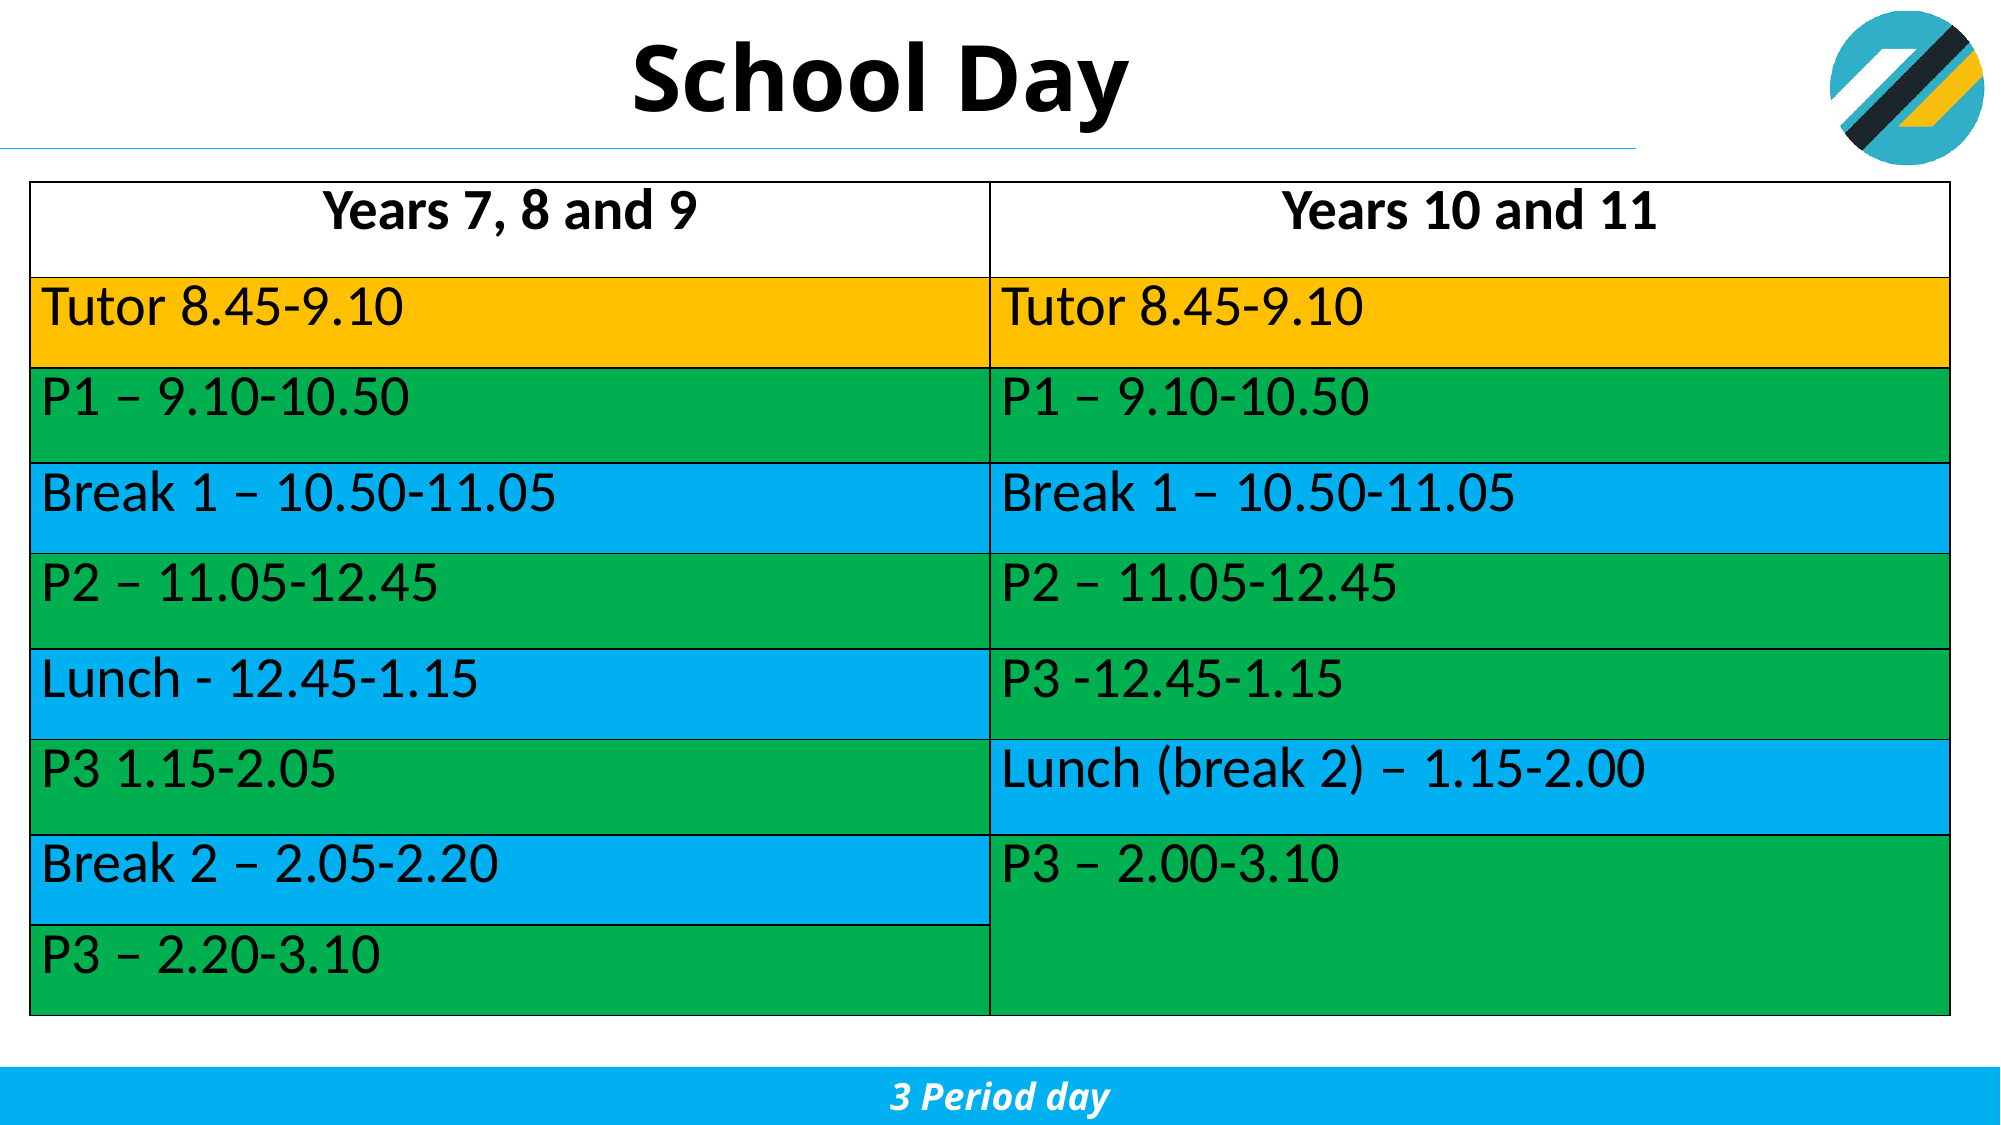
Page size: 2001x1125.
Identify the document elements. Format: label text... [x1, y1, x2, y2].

table_cell P1 – 9.10-10.50 [991, 369, 1949, 462]
table_header Years 7, 8 and 9 [31, 183, 989, 277]
table_cell Lunch (break 2) – 1.15-2.00 [991, 740, 1949, 834]
table_cell P3 – 2.20-3.10 [31, 926, 989, 1015]
table_cell P3 1.15-2.05 [31, 740, 989, 834]
table_cell Tutor 8.45-9.10 [31, 278, 989, 367]
table_cell Break 1 – 10.50-11.05 [31, 464, 989, 553]
picture [1830, 11, 1987, 166]
table_cell Lunch - 12.45-1.15 [31, 650, 989, 739]
table_cell Break 2 – 2.05-2.20 [31, 836, 989, 924]
table_header Years 10 and 11 [991, 183, 1949, 277]
table_cell Break 1 – 10.50-11.05 [991, 464, 1949, 553]
title School Day [30, 56, 1756, 108]
table_cell P2 – 11.05-12.45 [31, 554, 989, 648]
table_cell P2 – 11.05-12.45 [991, 554, 1949, 648]
table_cell Tutor 8.45-9.10 [991, 278, 1949, 367]
table_cell P3 -12.45-1.15 [991, 650, 1949, 739]
table_cell P1 – 9.10-10.50 [31, 369, 989, 462]
table_cell P3 – 2.00-3.10 [991, 836, 1949, 1015]
